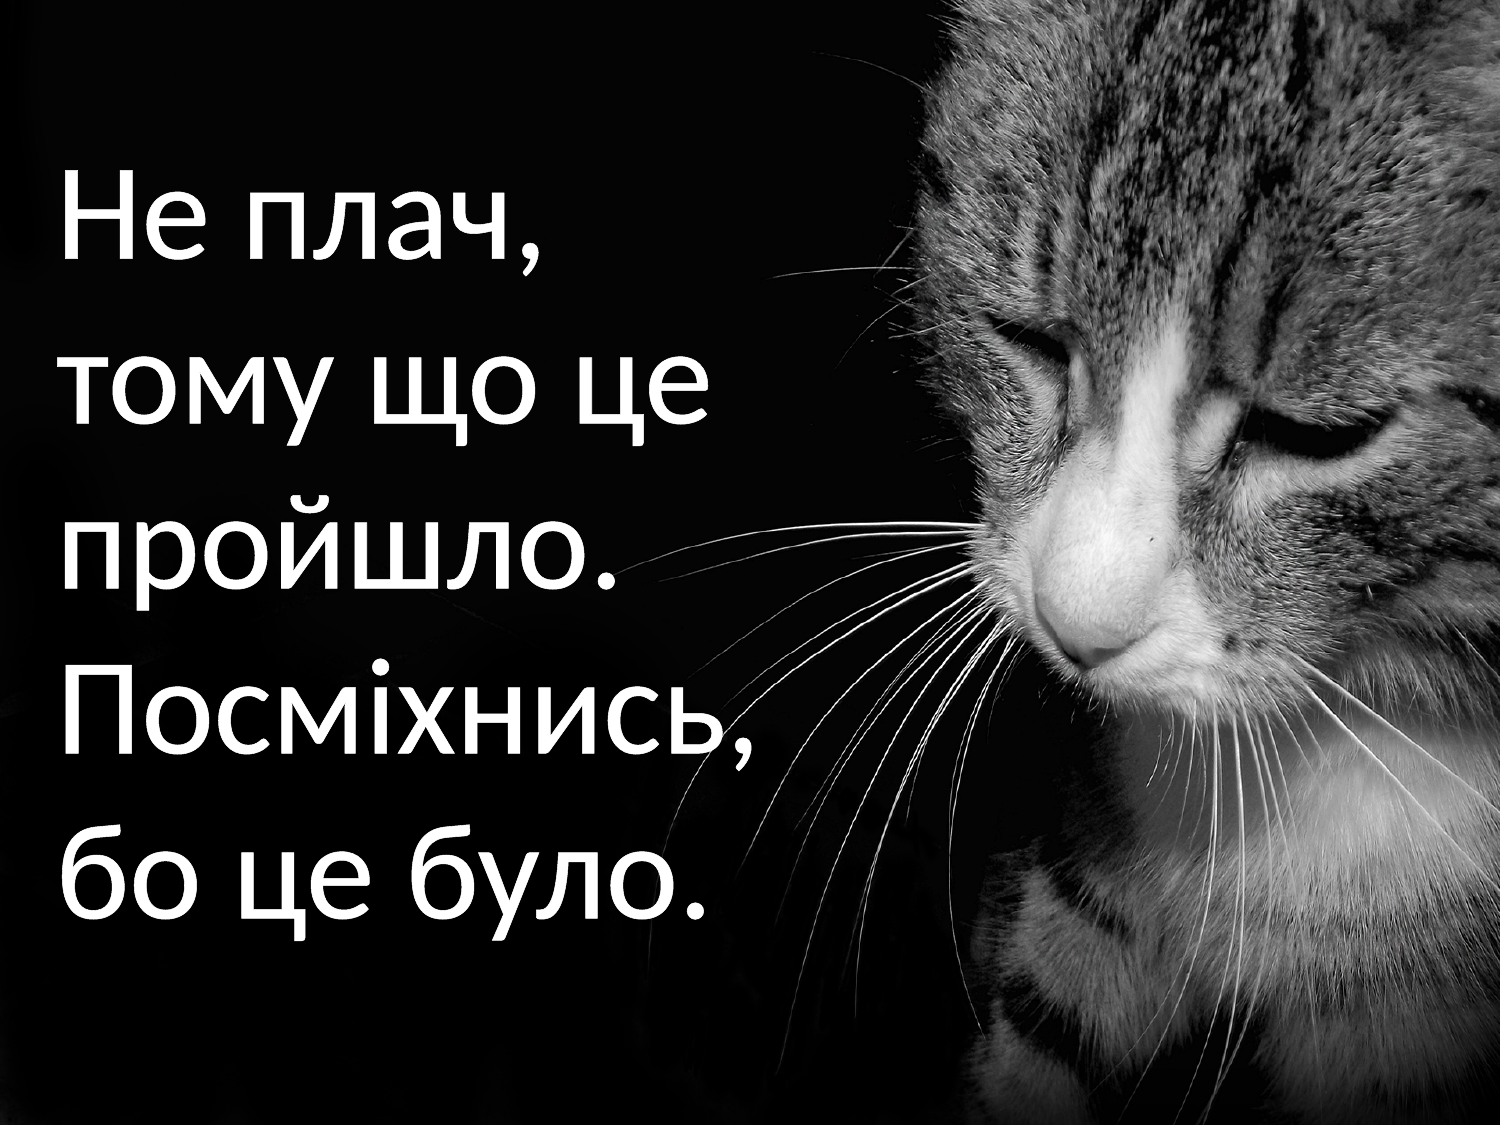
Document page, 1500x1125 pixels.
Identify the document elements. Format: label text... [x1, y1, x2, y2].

text_box Не плач, тому що це пройшло. Посміхнись, бо це було. [41, 113, 869, 954]
picture [0, 0, 1500, 1125]
